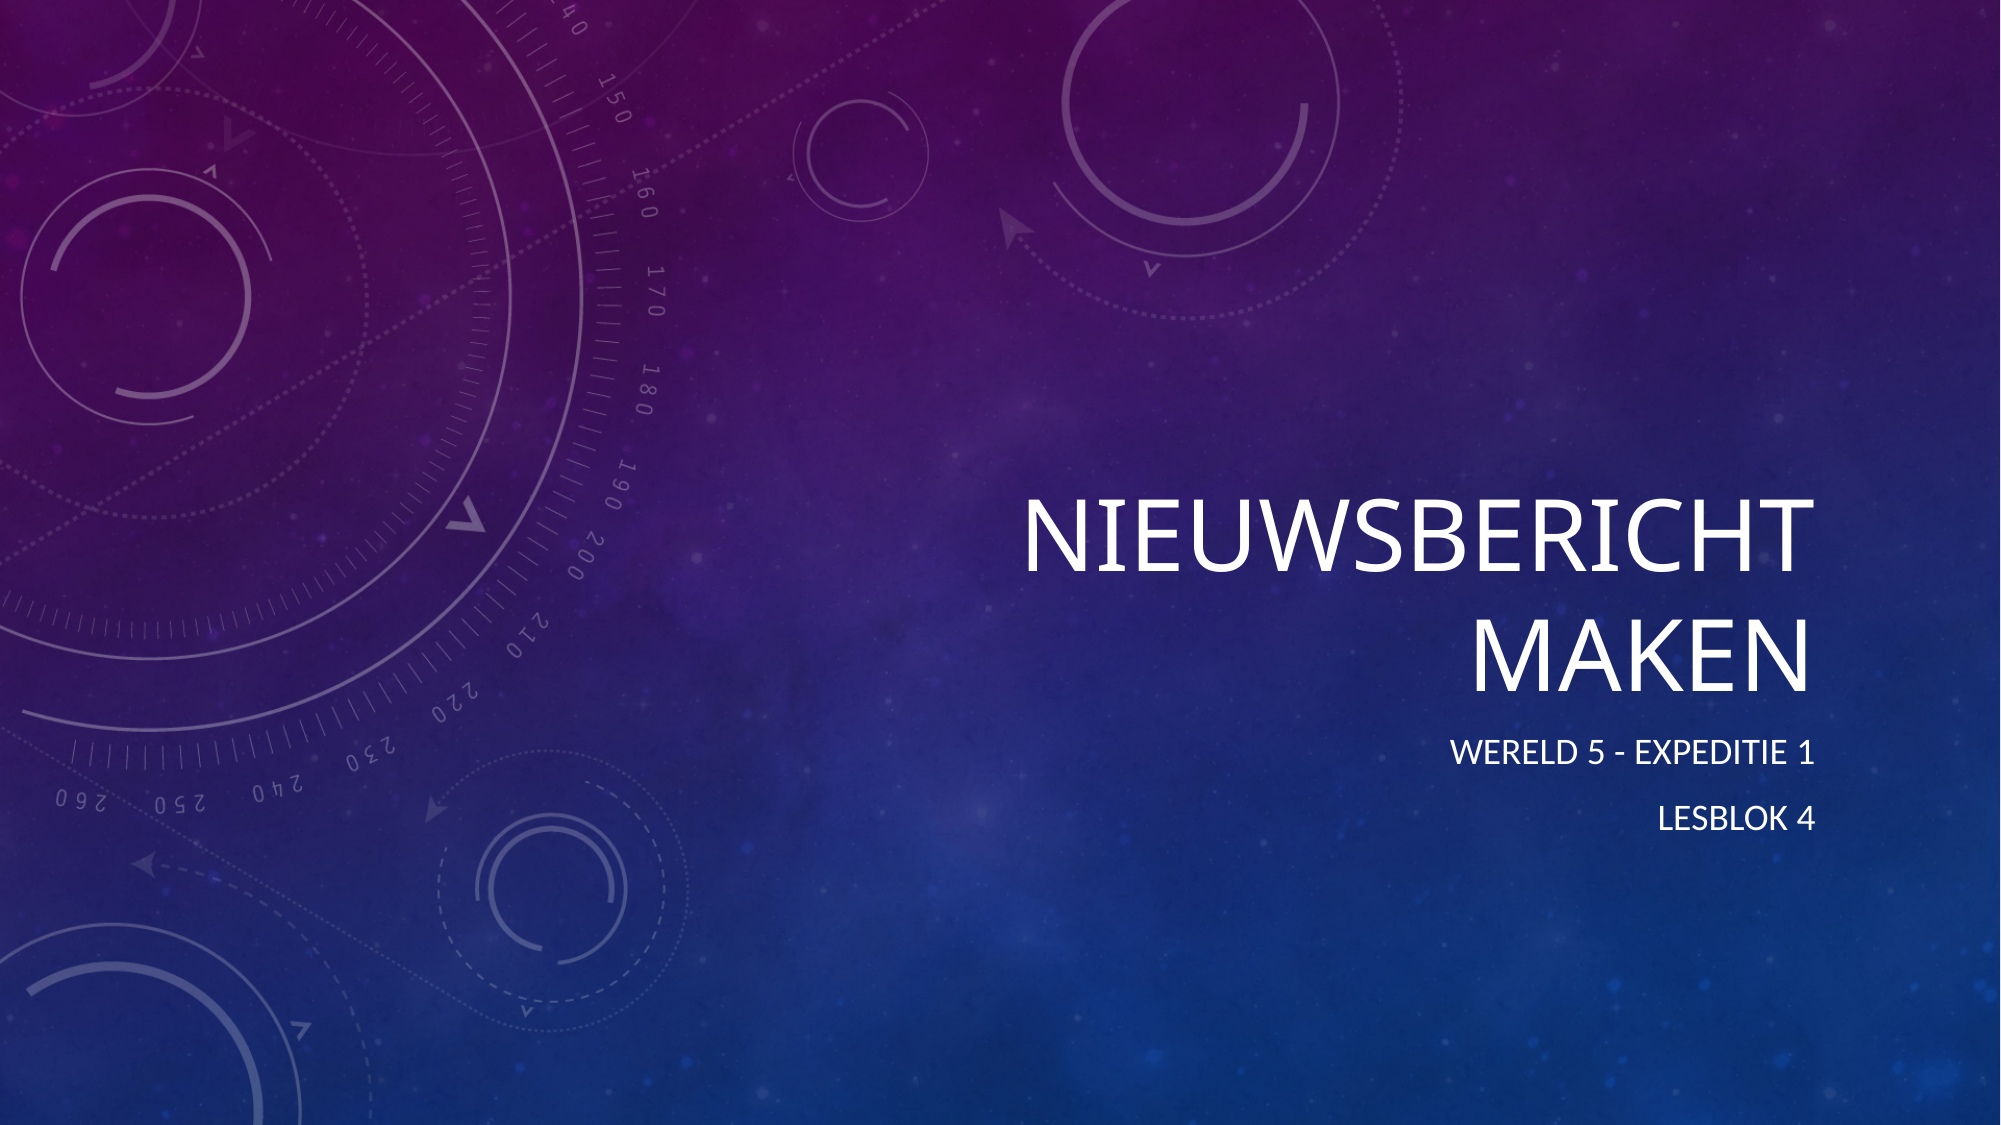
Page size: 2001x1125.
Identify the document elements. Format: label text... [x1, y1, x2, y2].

picture [0, 0, 2001, 1125]
subtitle Wereld 5 - Expeditie 1 Lesblok 4 [650, 719, 1831, 950]
title Nieuwsbericht maken [650, 322, 1831, 719]
